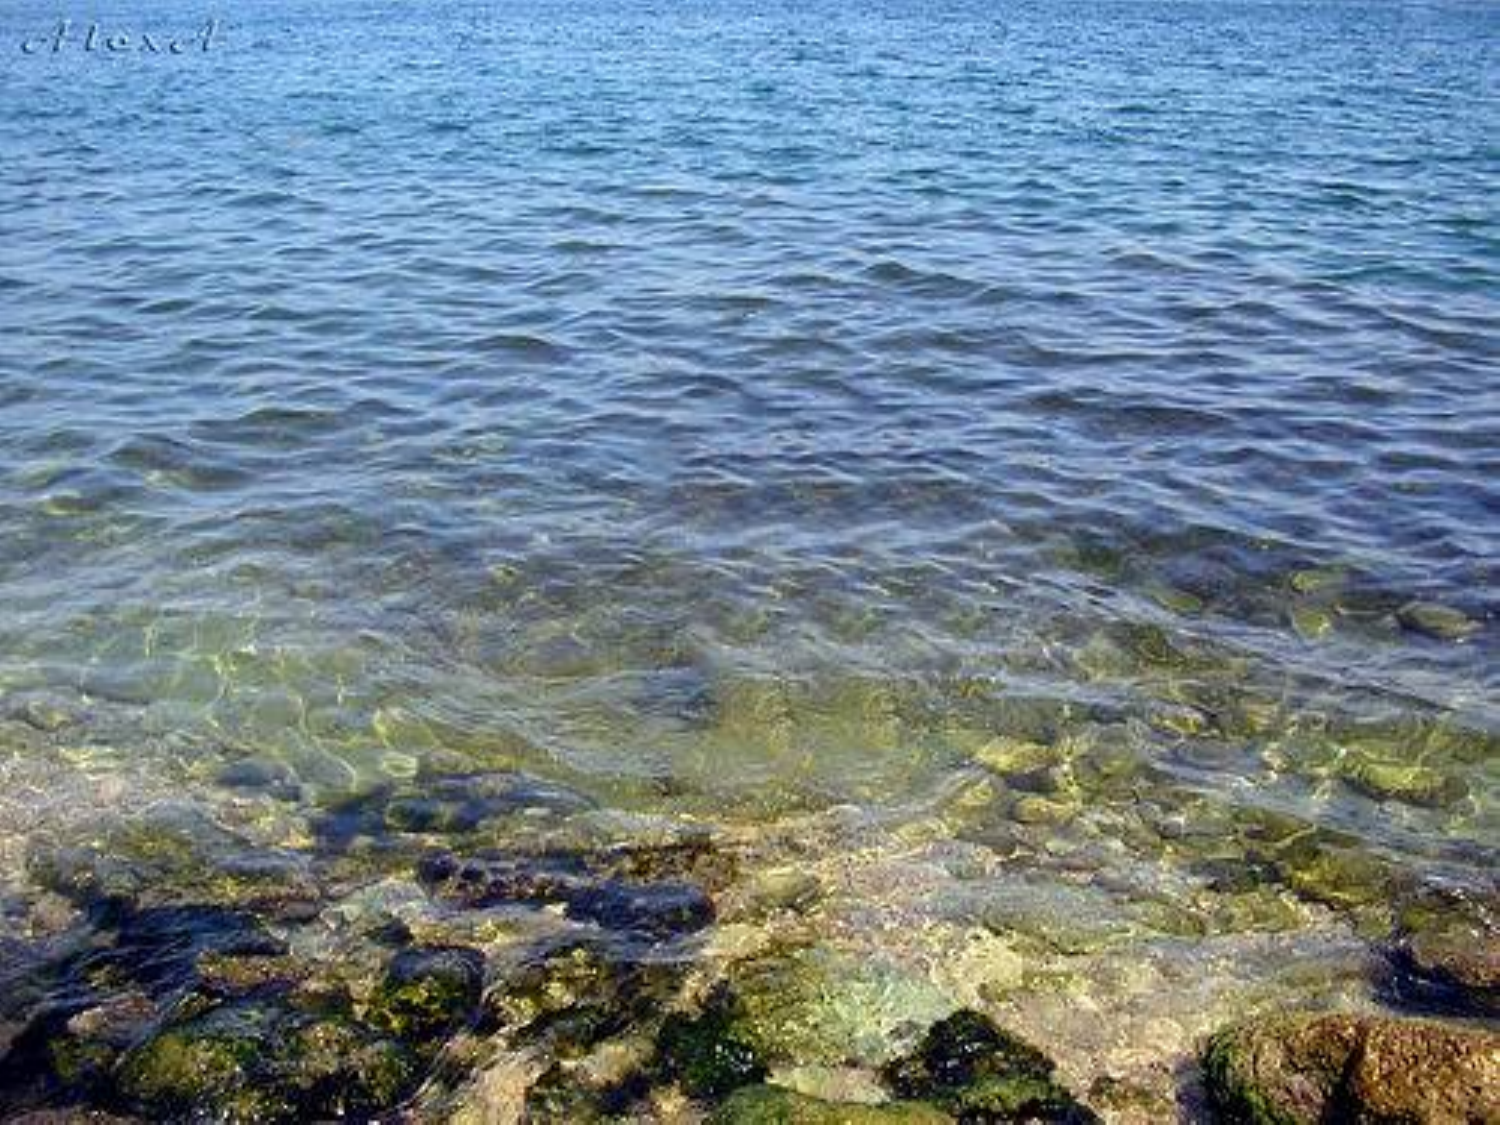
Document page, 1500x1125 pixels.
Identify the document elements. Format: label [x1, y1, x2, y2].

list [0, 0, 1500, 1125]
